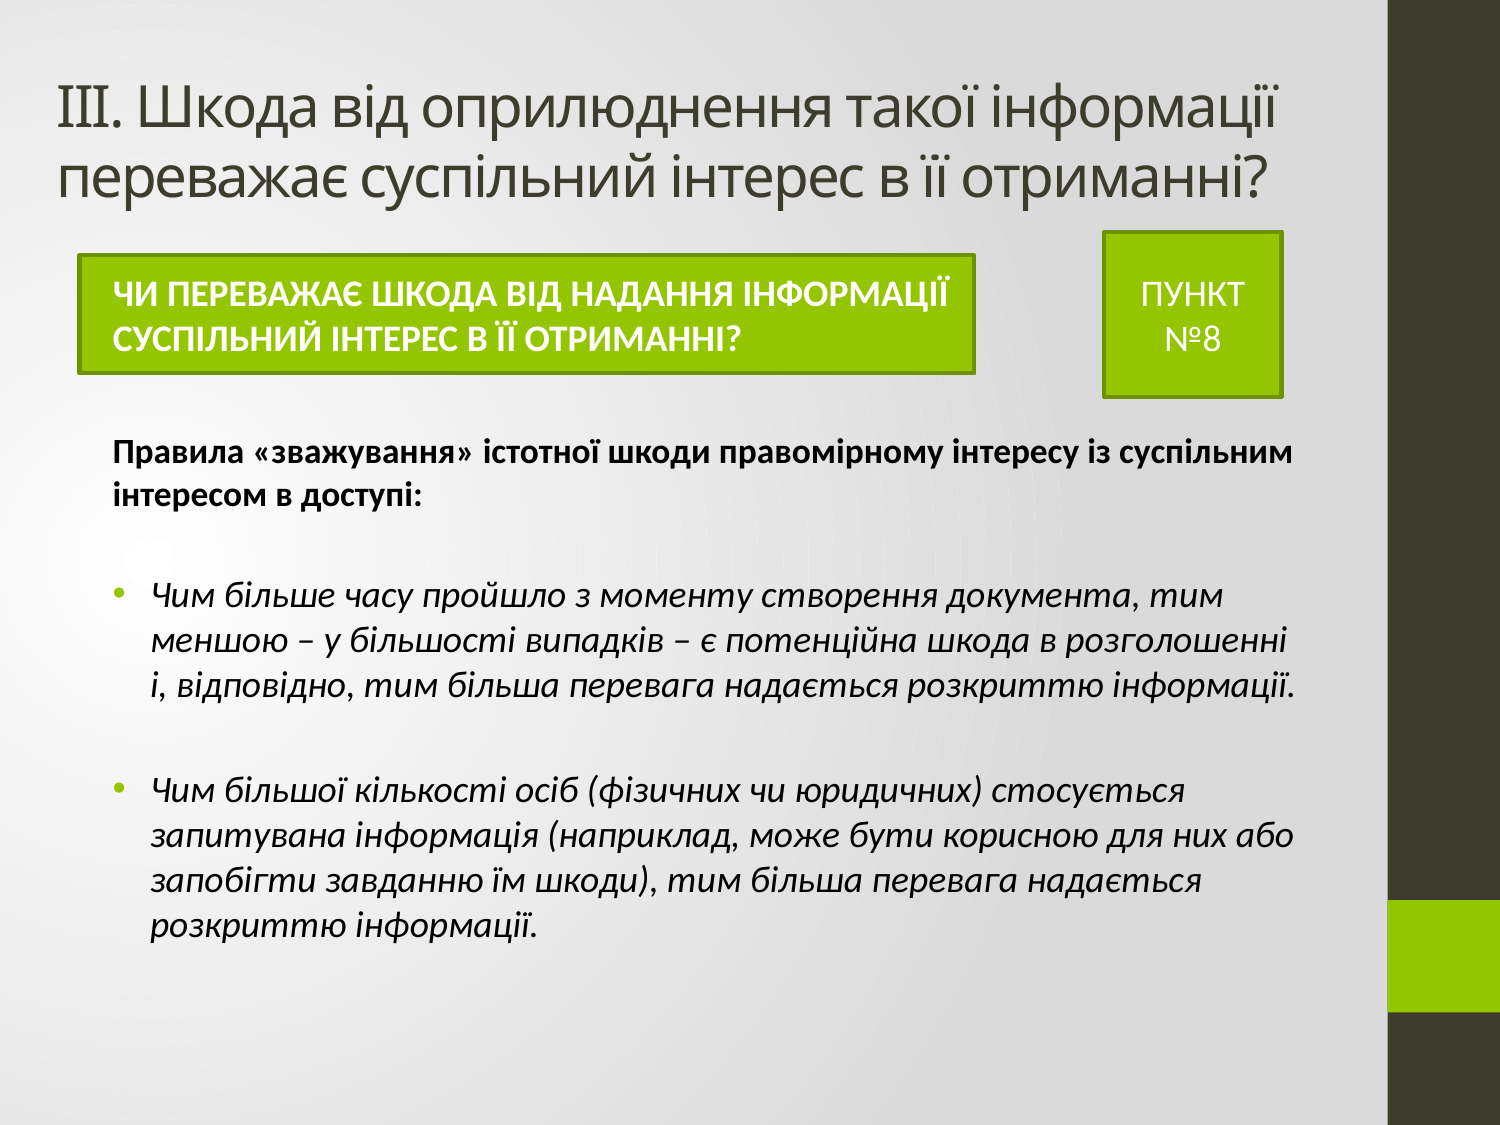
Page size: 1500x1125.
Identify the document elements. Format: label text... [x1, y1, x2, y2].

list Правила «зважування» істотної шкоди правомірному інтересу із суспільним інтересом в доступі: Чим більше часу пройшло з моменту створення документа, тим меншою – у більшості випадків – є потенційна шкода в розголошенні і, відповідно, тим більша перевага надається розкриттю інформації. Чим більшої кількості осіб (фізичних чи юридичних) стосується запитувана інформація (наприклад, може бути корисною для них або запобігти завданню їм шкоди), тим більша перевага надається розкриттю інформації. [78, 420, 1329, 1071]
text_box ЧИ ПЕРЕВАЖАЄ ШКОДА ВІД НАДАННЯ ІНФОРМАЦІЇ СУСПІЛЬНИЙ ІНТЕРЕС В ЇЇ ОТРИМАННІ? [77, 253, 976, 375]
title ІІІ. Шкода від оприлюднення такої інформації переважає суспільний інтерес в її отриманні? [41, 45, 1400, 233]
text_box ПУНКТ №8 [1102, 230, 1284, 399]
